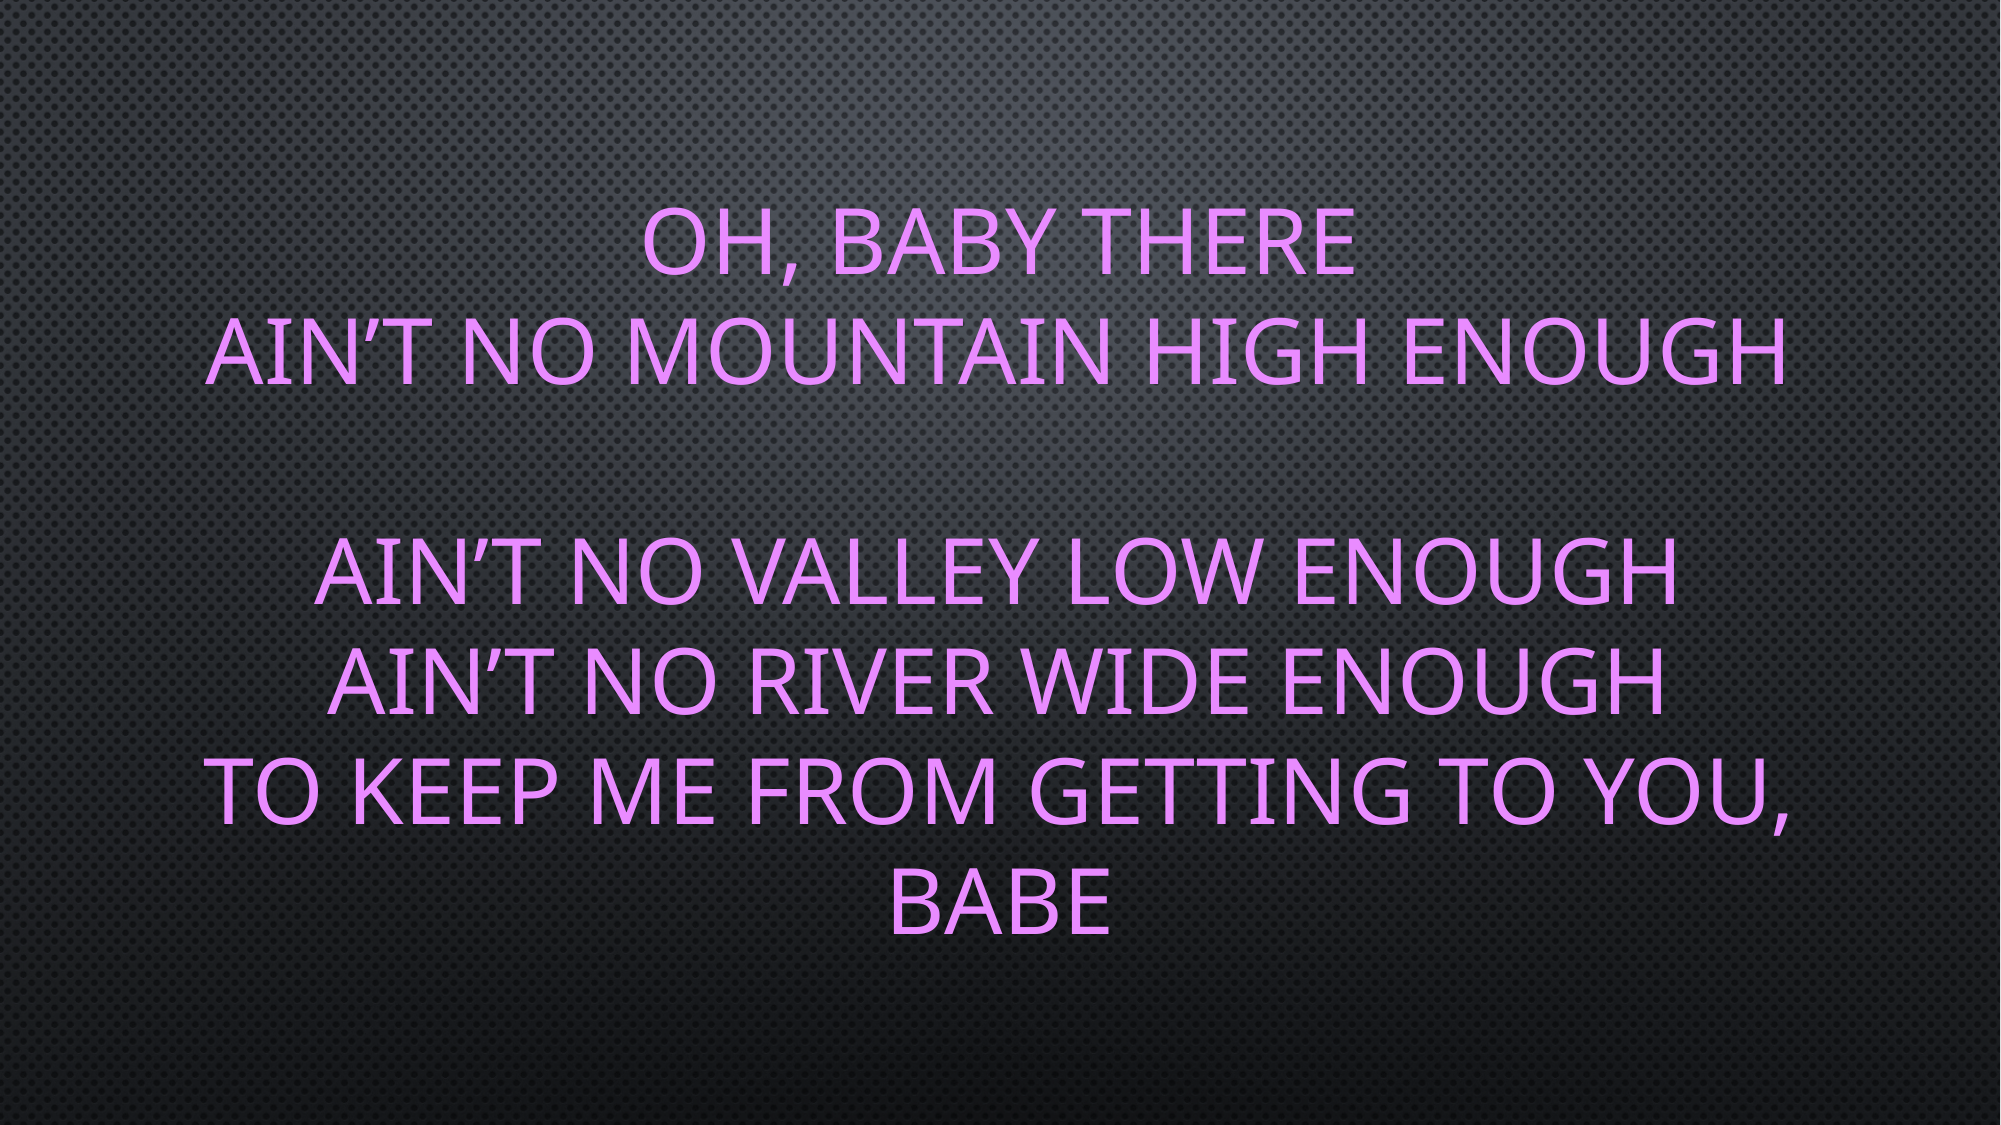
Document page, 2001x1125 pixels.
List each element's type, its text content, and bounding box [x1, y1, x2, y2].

title OH, Baby there Ain’t no mountain high Enough ain’t no valley low Enough ain’t no river wide enough To keep me from getting to you, babe [187, 99, 1813, 1036]
